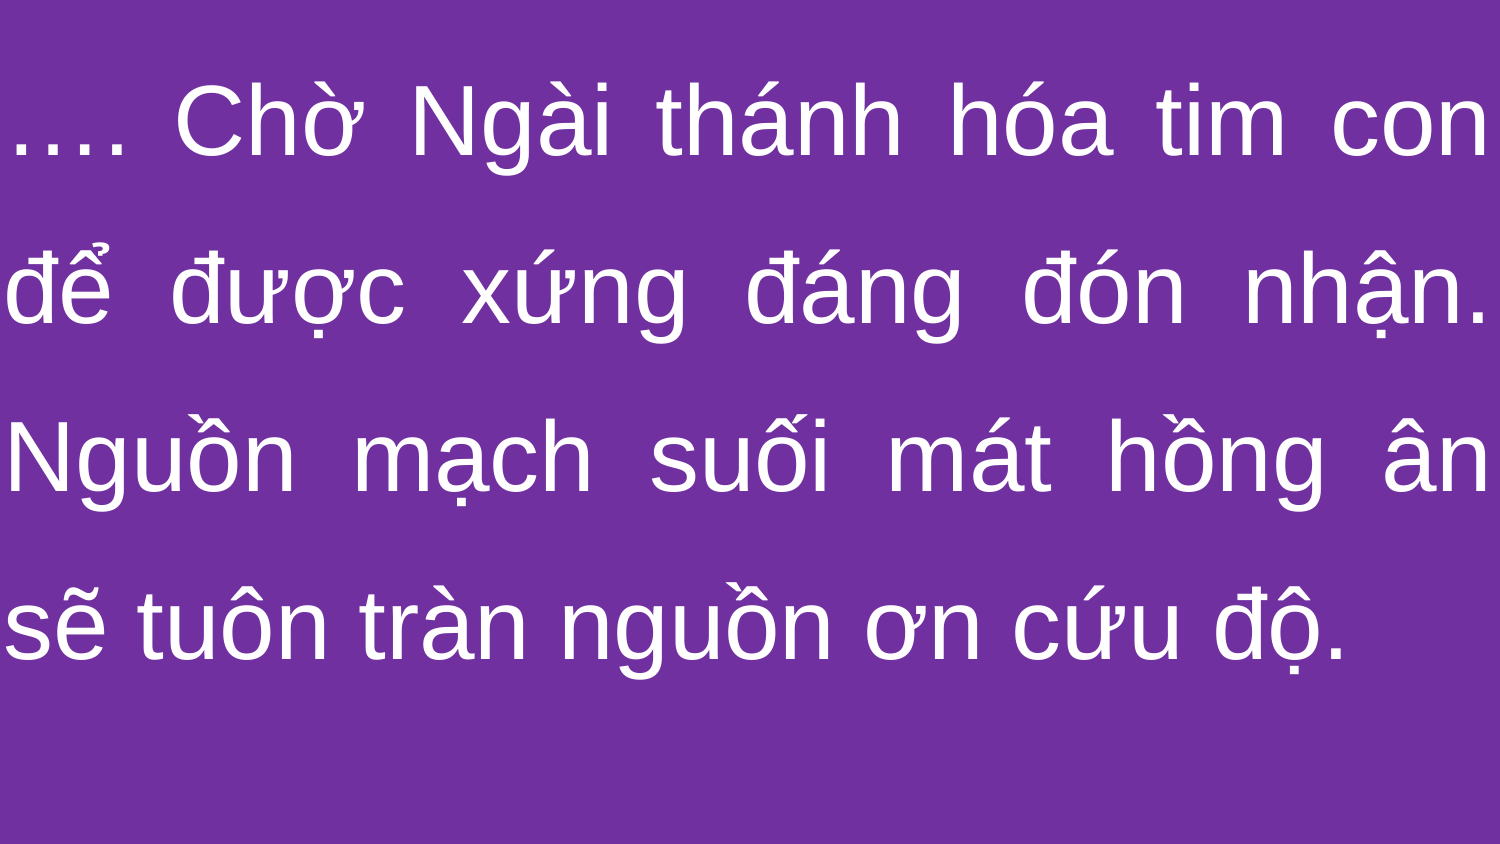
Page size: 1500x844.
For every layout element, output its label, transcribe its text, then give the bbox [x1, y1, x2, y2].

subtitle …. Chờ Ngài thánh hóa tim con để được xứng đáng đón nhận. Nguồn mạch suối mát hồng ân sẽ tuôn tràn nguồn ơn cứu độ. [3, 0, 1500, 844]
